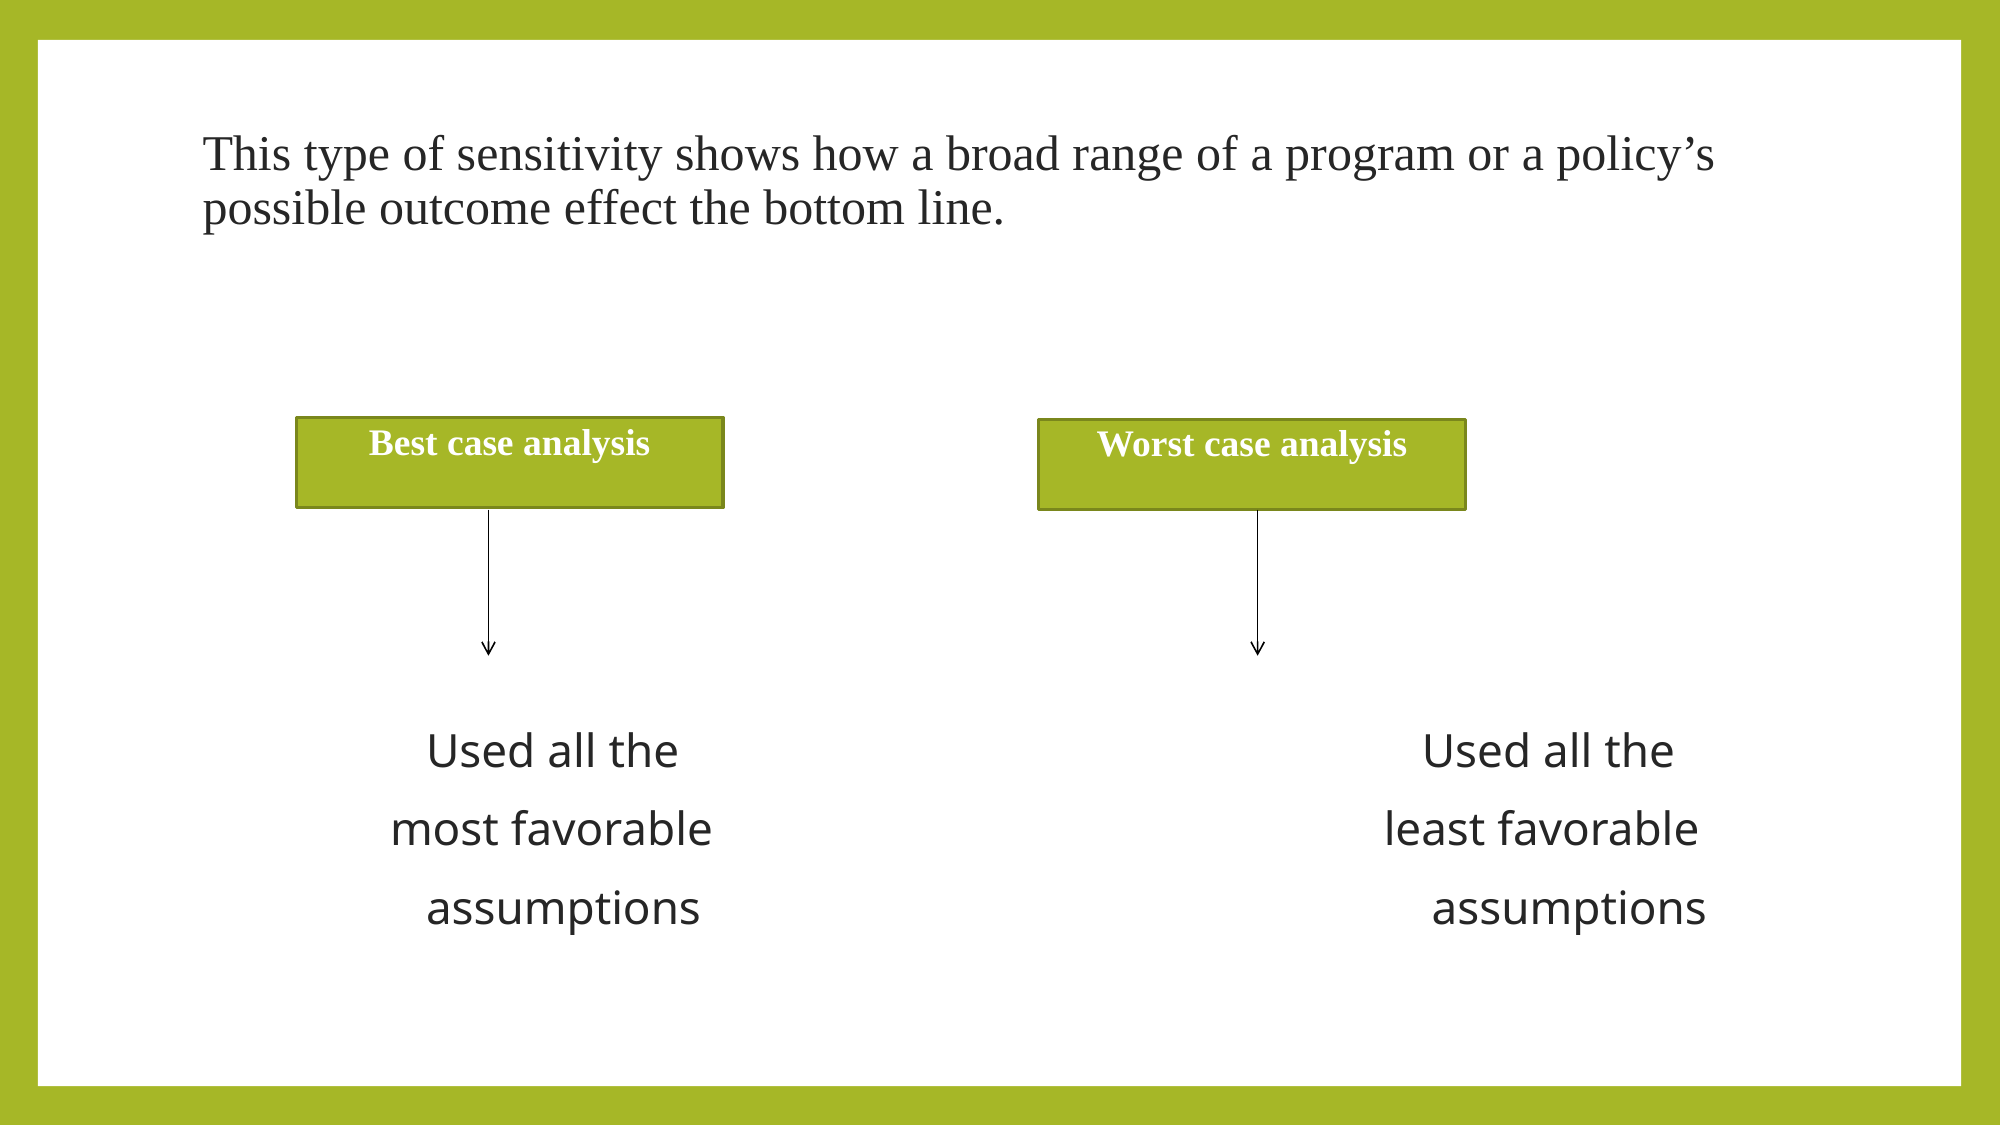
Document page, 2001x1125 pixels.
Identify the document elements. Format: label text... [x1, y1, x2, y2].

text_box Worst case analysis [1037, 418, 1467, 511]
title This type of sensitivity shows how a broad range of a program or a policy’s possible outcome effect the bottom line. [187, 99, 1808, 323]
text_box Best case analysis [295, 416, 725, 509]
list Used all the Used all the most favorable least favorable assumptions assumptions [187, 337, 1808, 1000]
